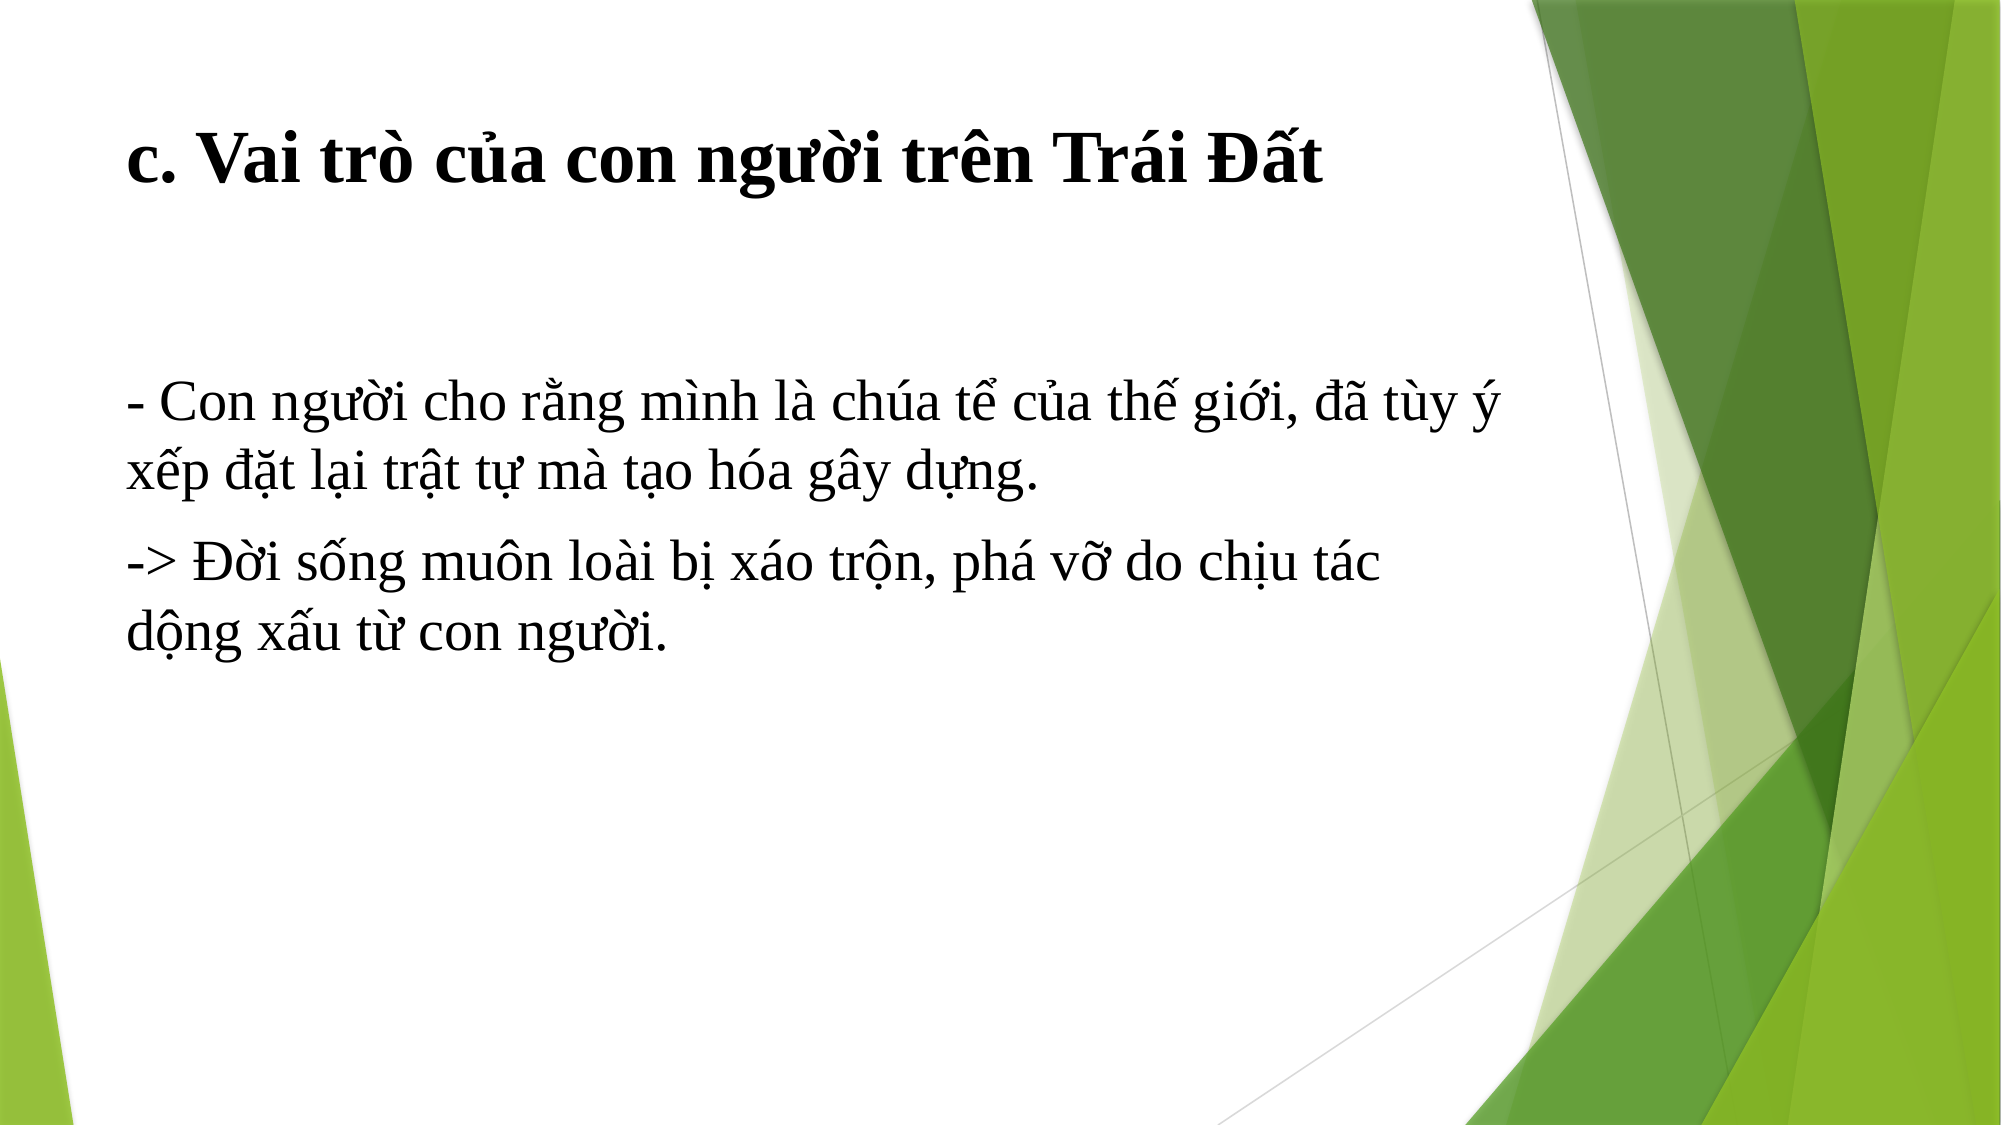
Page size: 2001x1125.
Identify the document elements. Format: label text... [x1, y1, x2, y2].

title c. Vai trò của con người trên Trái Đất [111, 99, 1522, 317]
list - Con người cho rằng mình là chúa tể của thế giới, đã tùy ý xếp đặt lại trật tự mà tạo hóa gây dựng. -> Đời sống muôn loài bị xáo trộn, phá vỡ do chịu tác dộng xấu từ con người. [111, 354, 1522, 992]
